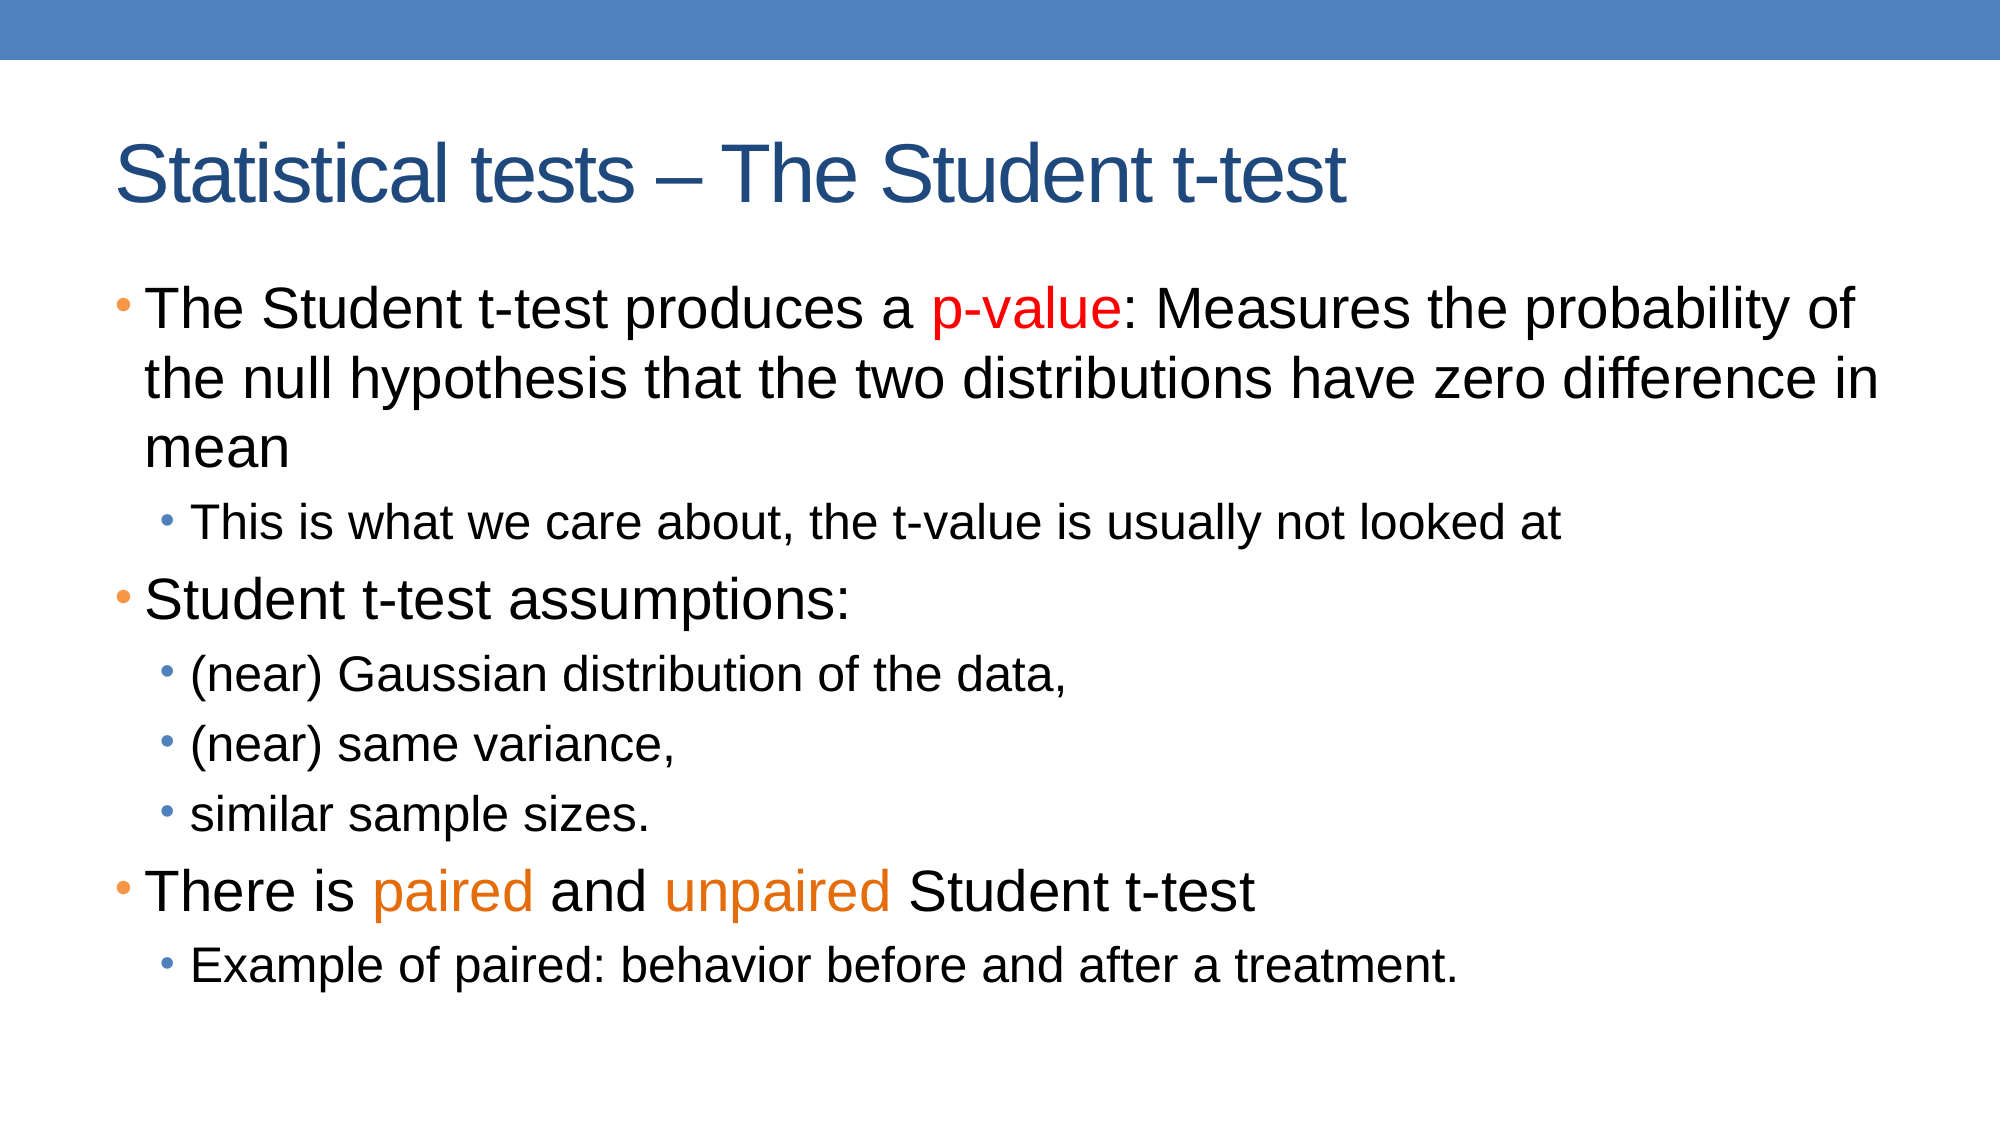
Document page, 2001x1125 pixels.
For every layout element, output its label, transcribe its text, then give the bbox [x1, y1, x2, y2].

list The Student t-test produces a p-value: Measures the probability of the null hypothesis that the two distributions have zero difference in mean This is what we care about, the t-value is usually not looked at Student t-test assumptions: (near) Gaussian distribution of the data, (near) same variance, similar sample sizes. There is paired and unpaired Student t-test Example of paired: behavior before and after a treatment. [99, 262, 1900, 1063]
title Statistical tests – The Student t-test [99, 87, 1900, 250]
